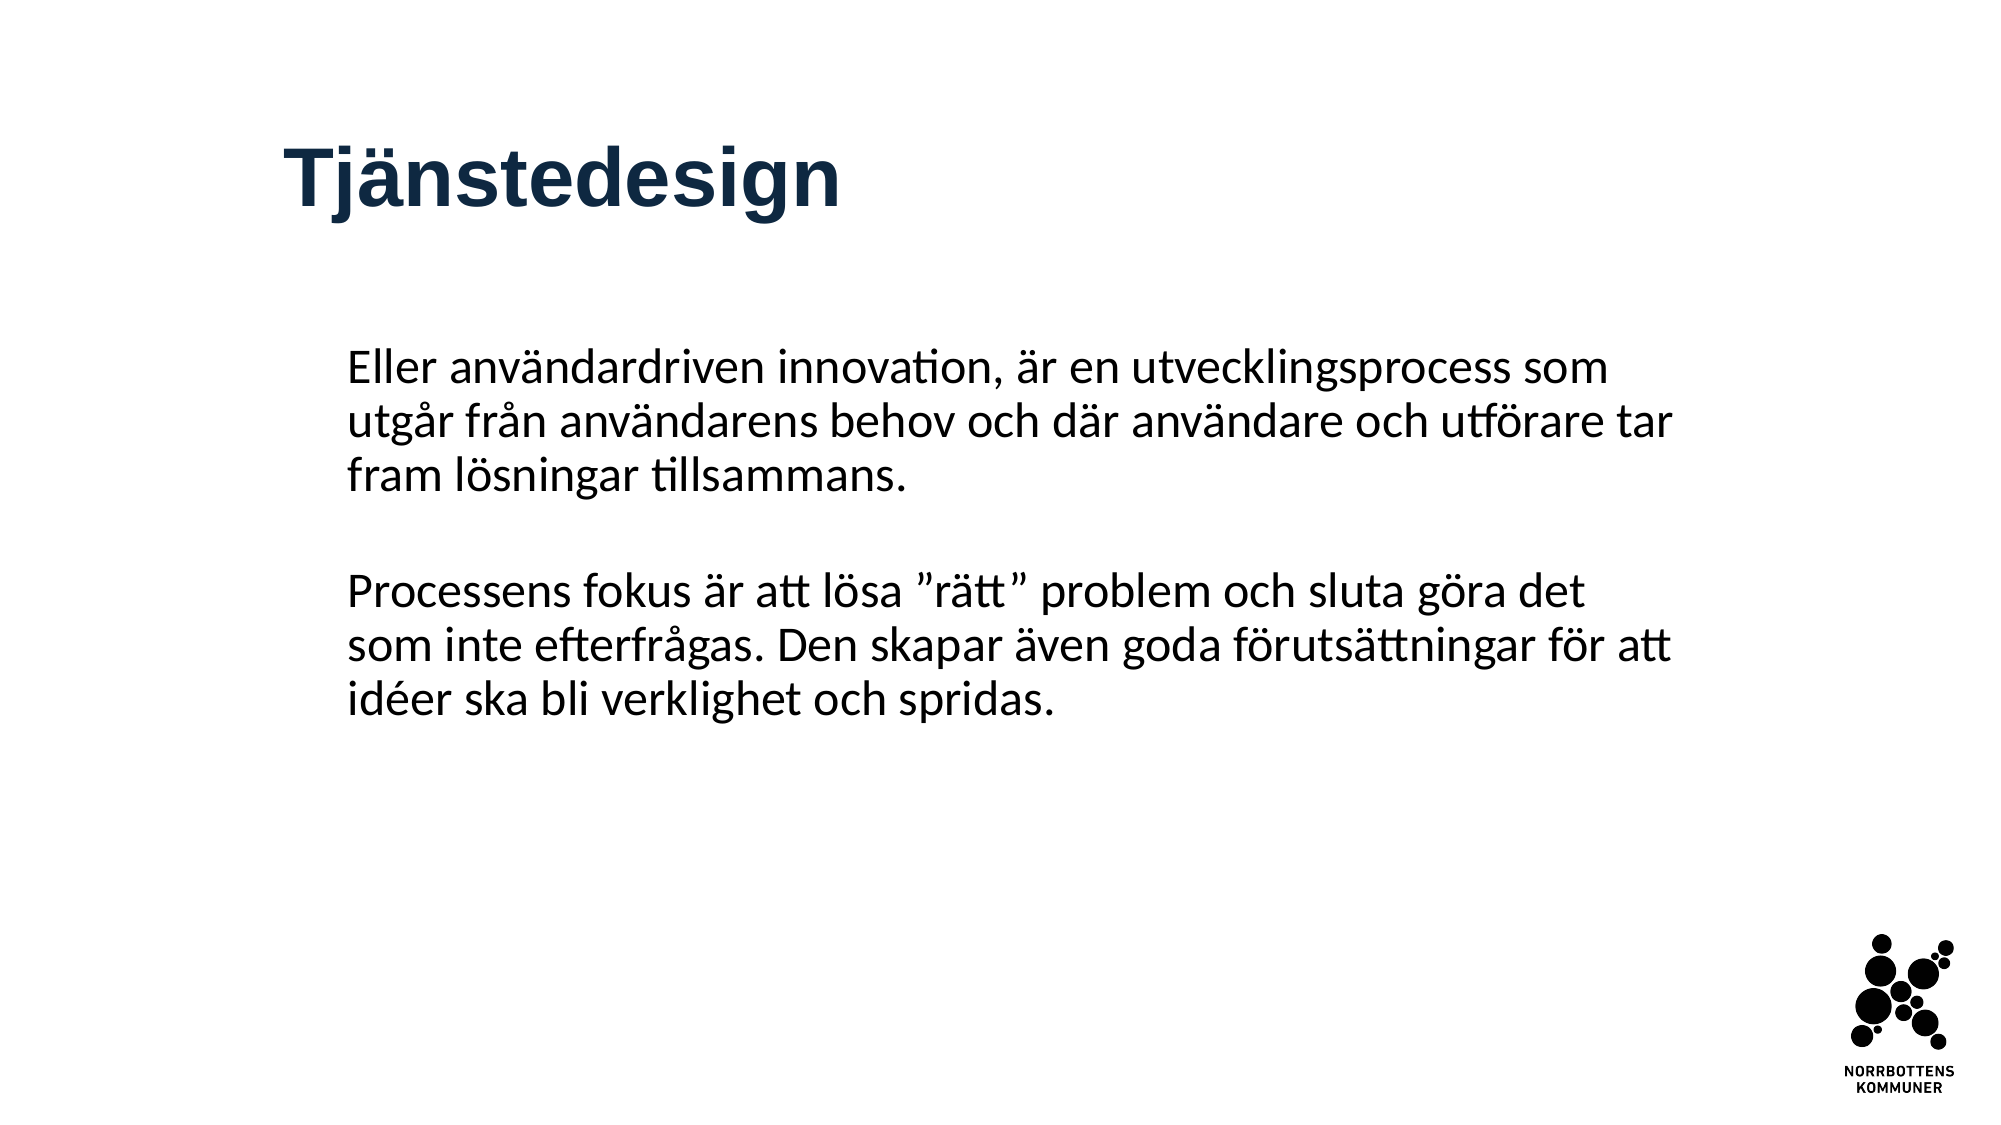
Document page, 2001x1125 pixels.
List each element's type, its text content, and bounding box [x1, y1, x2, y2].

list Eller användardriven innovation, är en utvecklingsprocess som utgår från användarens behov och där användare och utförare tar fram lösningar tillsammans. Processens fokus är att lösa ”rätt” problem och sluta göra det som inte efterfrågas. Den skapar även goda förutsättningar för att idéer ska bli verklighet och spridas. [332, 332, 1692, 894]
picture [1844, 933, 1954, 1093]
title Tjänstedesign [268, 108, 1184, 251]
